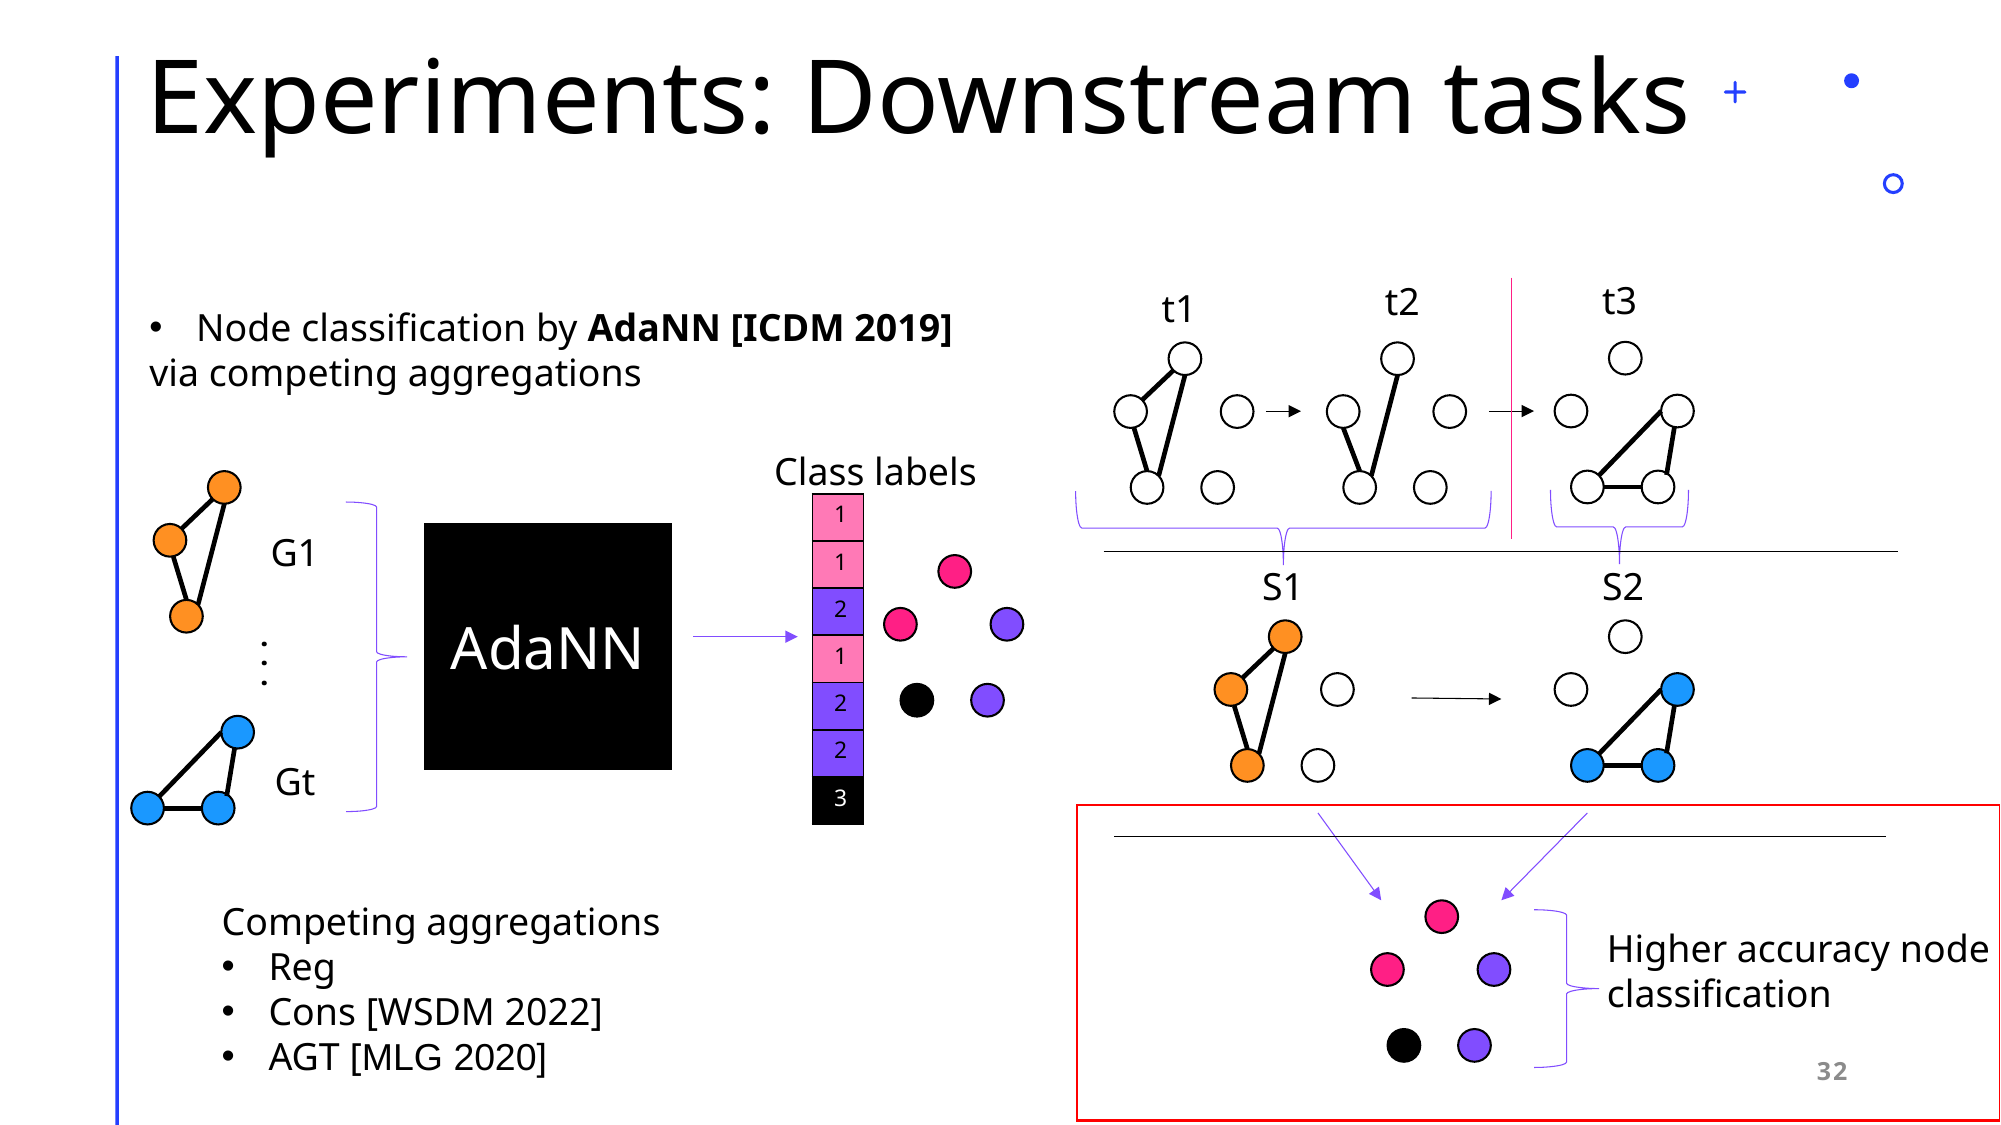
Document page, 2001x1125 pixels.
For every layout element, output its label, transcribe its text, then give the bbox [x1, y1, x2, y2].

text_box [1317, 837, 1382, 901]
table_cell 1 [813, 542, 863, 587]
text_box Gt [259, 750, 386, 811]
text_box G1 [255, 521, 382, 581]
text_box [883, 606, 918, 642]
text_box [1076, 804, 2000, 1122]
table_header 1 [813, 495, 863, 540]
table_cell 3 [813, 778, 863, 823]
text_box [206, 470, 242, 505]
table_cell 2 [813, 589, 863, 634]
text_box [181, 499, 213, 529]
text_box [198, 503, 225, 605]
text_box Node classification by AdaNN [ICDM 2019] via competing aggregations [134, 251, 1025, 401]
table_cell 1 [813, 636, 863, 682]
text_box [1501, 837, 1588, 901]
text_box Class labels [759, 440, 1066, 500]
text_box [173, 556, 187, 600]
text_box [989, 606, 1025, 642]
slide_number 32 [1412, 1042, 1863, 1103]
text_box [1214, 555, 1694, 782]
text_box Competing aggregations Reg Cons [WSDM 2022] AGT [MLG 2020] [206, 890, 1220, 1086]
title Experiments: Downstream tasks [131, 0, 1818, 210]
text_box [220, 714, 256, 750]
text_box [169, 599, 204, 634]
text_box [1343, 427, 1360, 472]
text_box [1317, 812, 1382, 836]
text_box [1501, 812, 1588, 836]
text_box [226, 748, 235, 797]
text_box [937, 554, 973, 589]
text_box [152, 522, 188, 558]
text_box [159, 732, 222, 797]
text_box [899, 682, 935, 718]
table_cell 2 [813, 683, 863, 729]
text_box . . . [221, 611, 281, 704]
text_box [130, 790, 165, 826]
table_cell 2 [813, 731, 863, 776]
text_box AdaNN [424, 523, 672, 770]
text_box [345, 581, 408, 750]
text_box [1075, 491, 1492, 551]
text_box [1599, 410, 1662, 476]
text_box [1114, 269, 1694, 504]
text_box [970, 682, 1005, 718]
text_box [201, 791, 236, 826]
text_box [345, 501, 378, 521]
text_box [1550, 504, 1689, 551]
